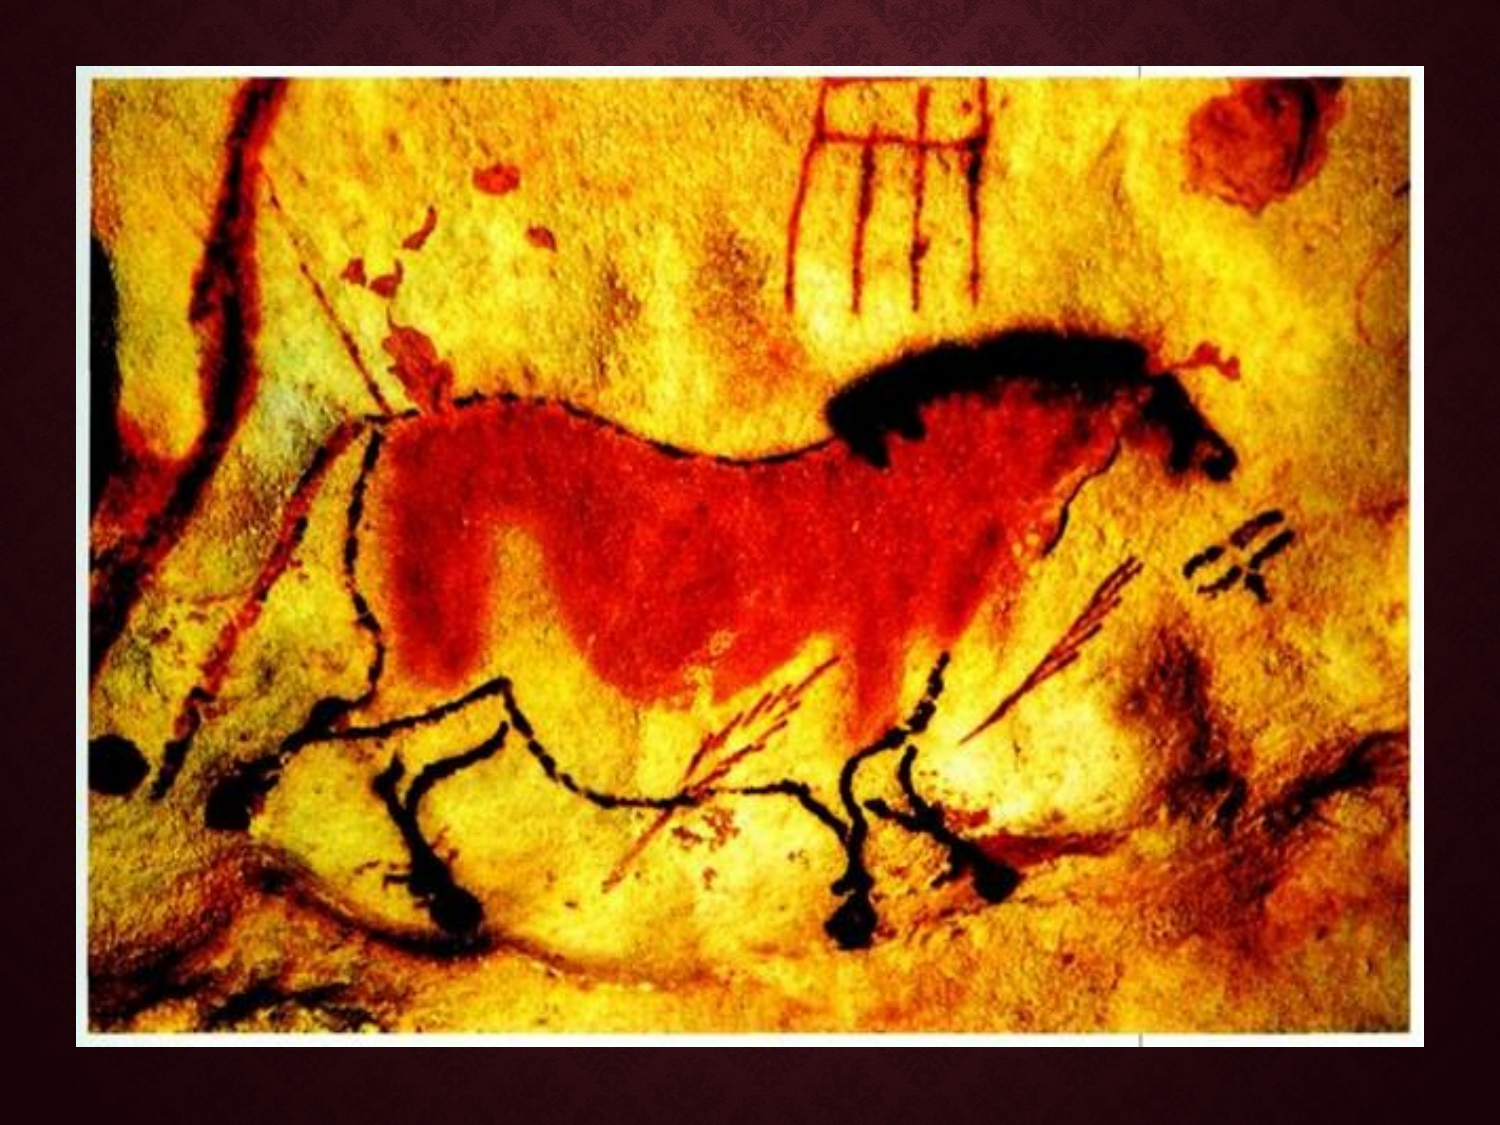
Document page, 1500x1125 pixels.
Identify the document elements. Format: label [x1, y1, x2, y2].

list [76, 65, 1424, 1048]
